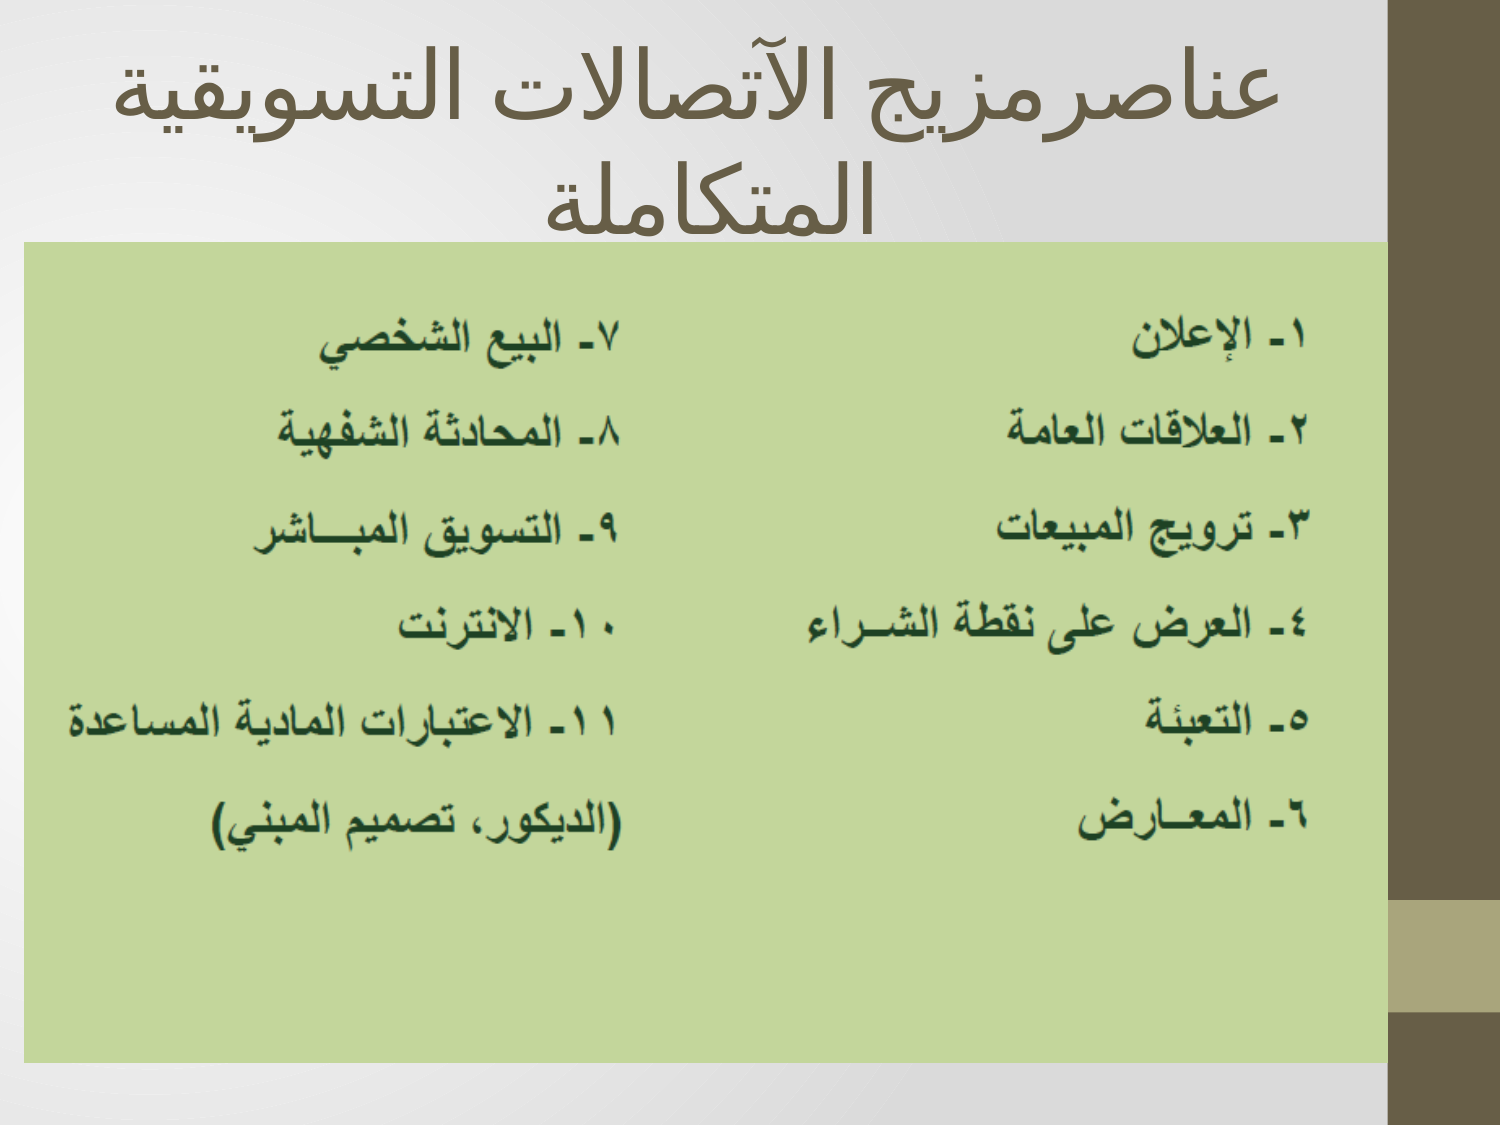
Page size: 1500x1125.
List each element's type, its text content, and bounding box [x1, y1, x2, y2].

picture [24, 241, 1388, 1063]
title عناصرمزيج الآتصالات التسويقية المتكاملة [75, 45, 1325, 233]
